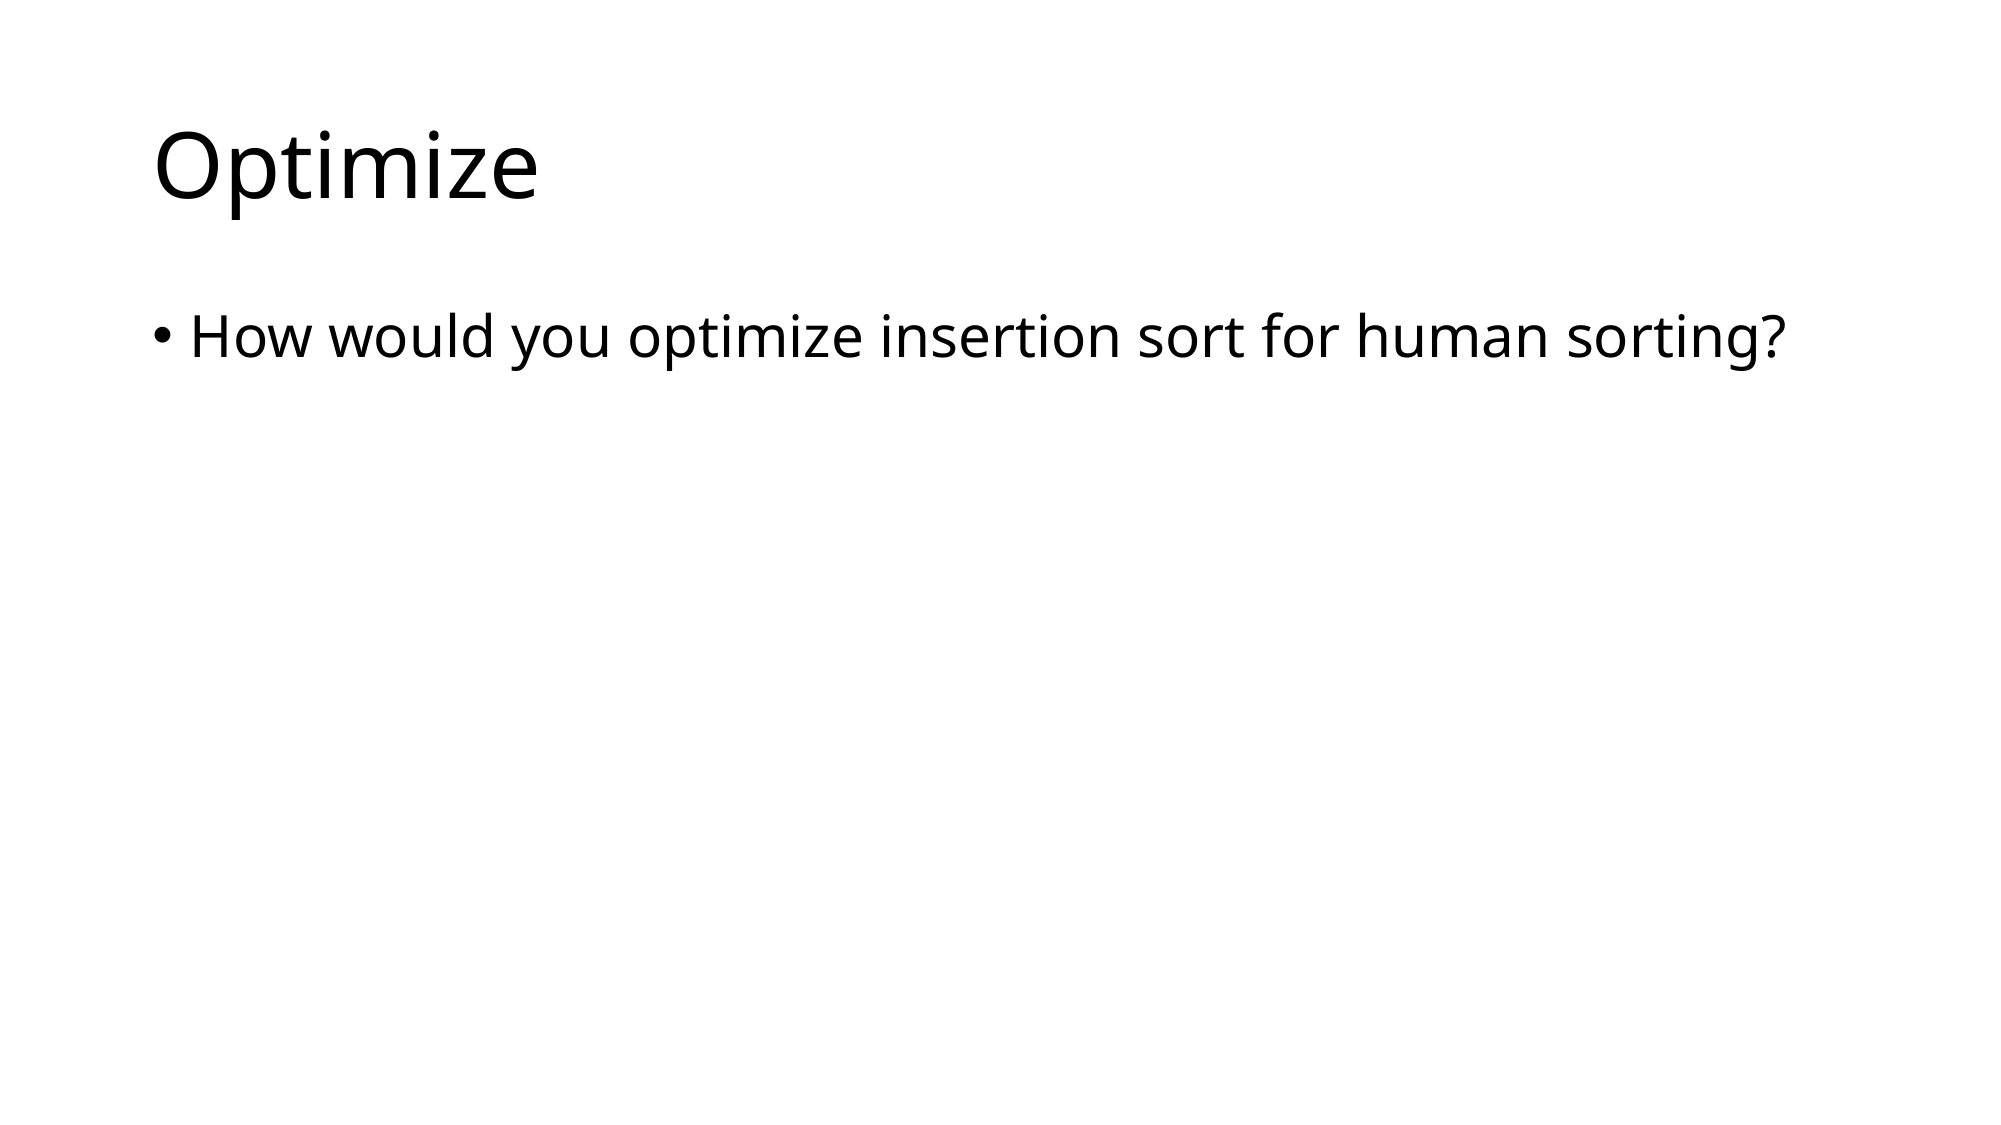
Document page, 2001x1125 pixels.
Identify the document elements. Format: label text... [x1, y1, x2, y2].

list How would you optimize insertion sort for human sorting? [137, 299, 1863, 1014]
title Optimize [137, 59, 1863, 278]
